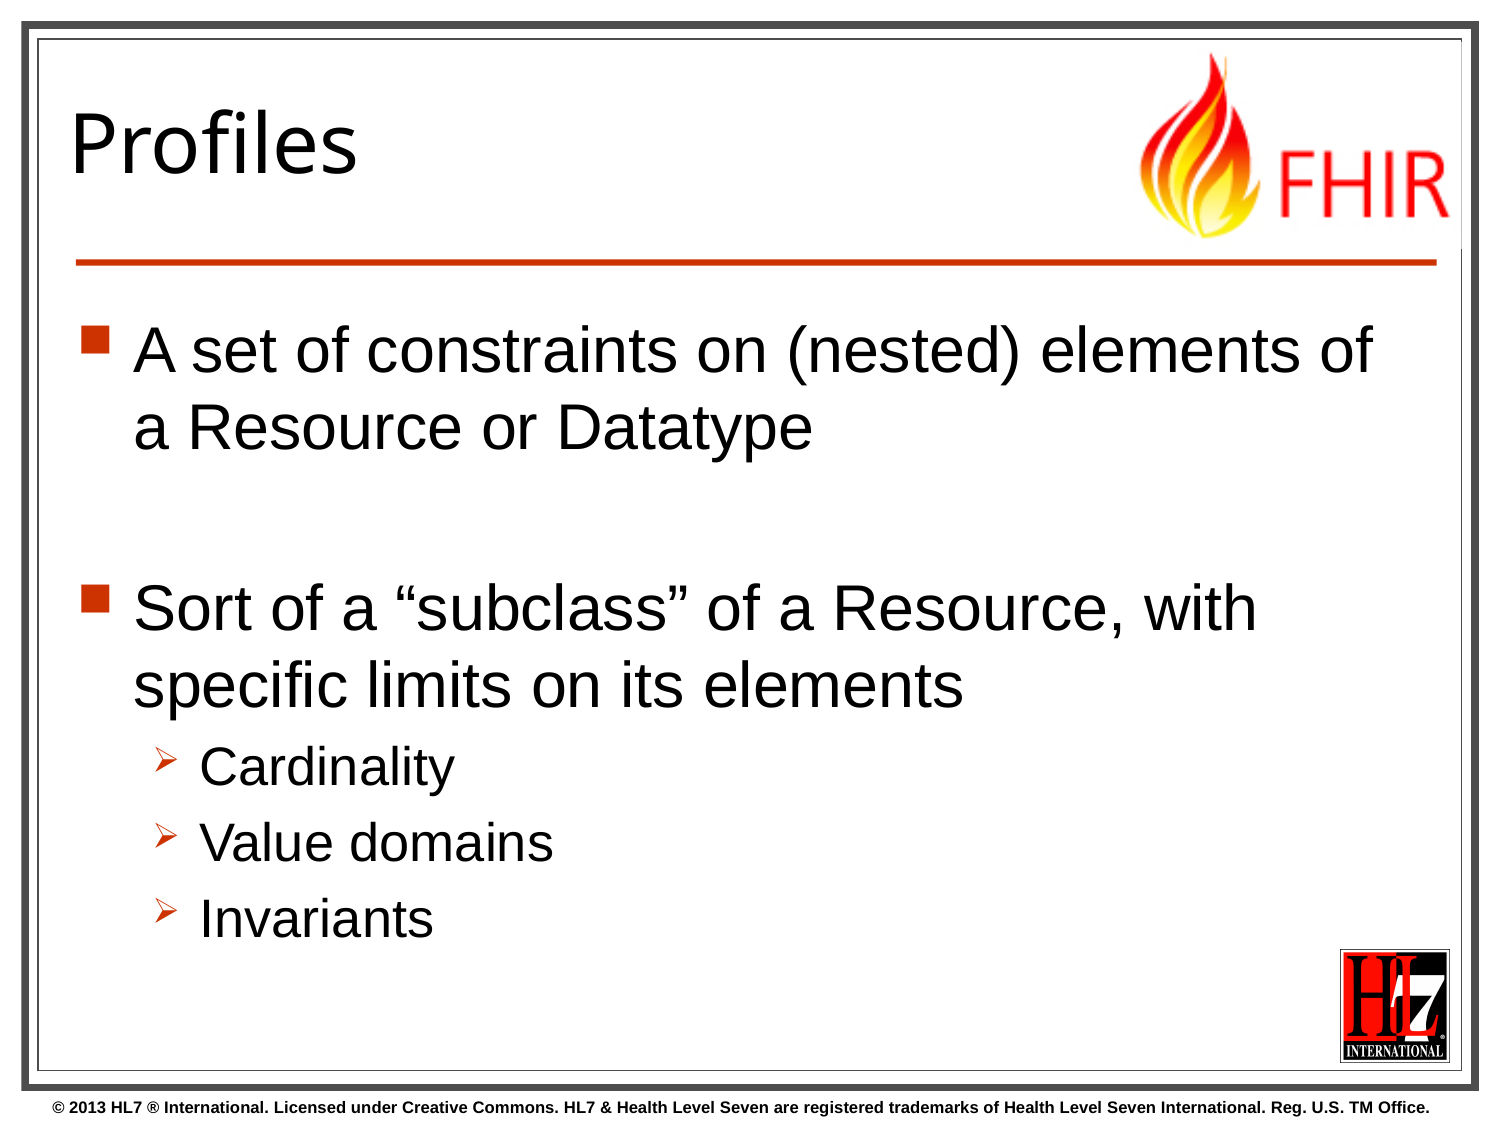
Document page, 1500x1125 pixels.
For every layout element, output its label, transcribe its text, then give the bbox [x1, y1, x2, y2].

title Profiles [53, 54, 1128, 244]
picture [1340, 949, 1450, 1063]
list A set of constraints on (nested) elements of a Resource or Datatype Sort of a “subclass” of a Resource, with specific limits on its elements Cardinality Value domains Invariants [62, 299, 1438, 1035]
picture [1128, 42, 1462, 249]
